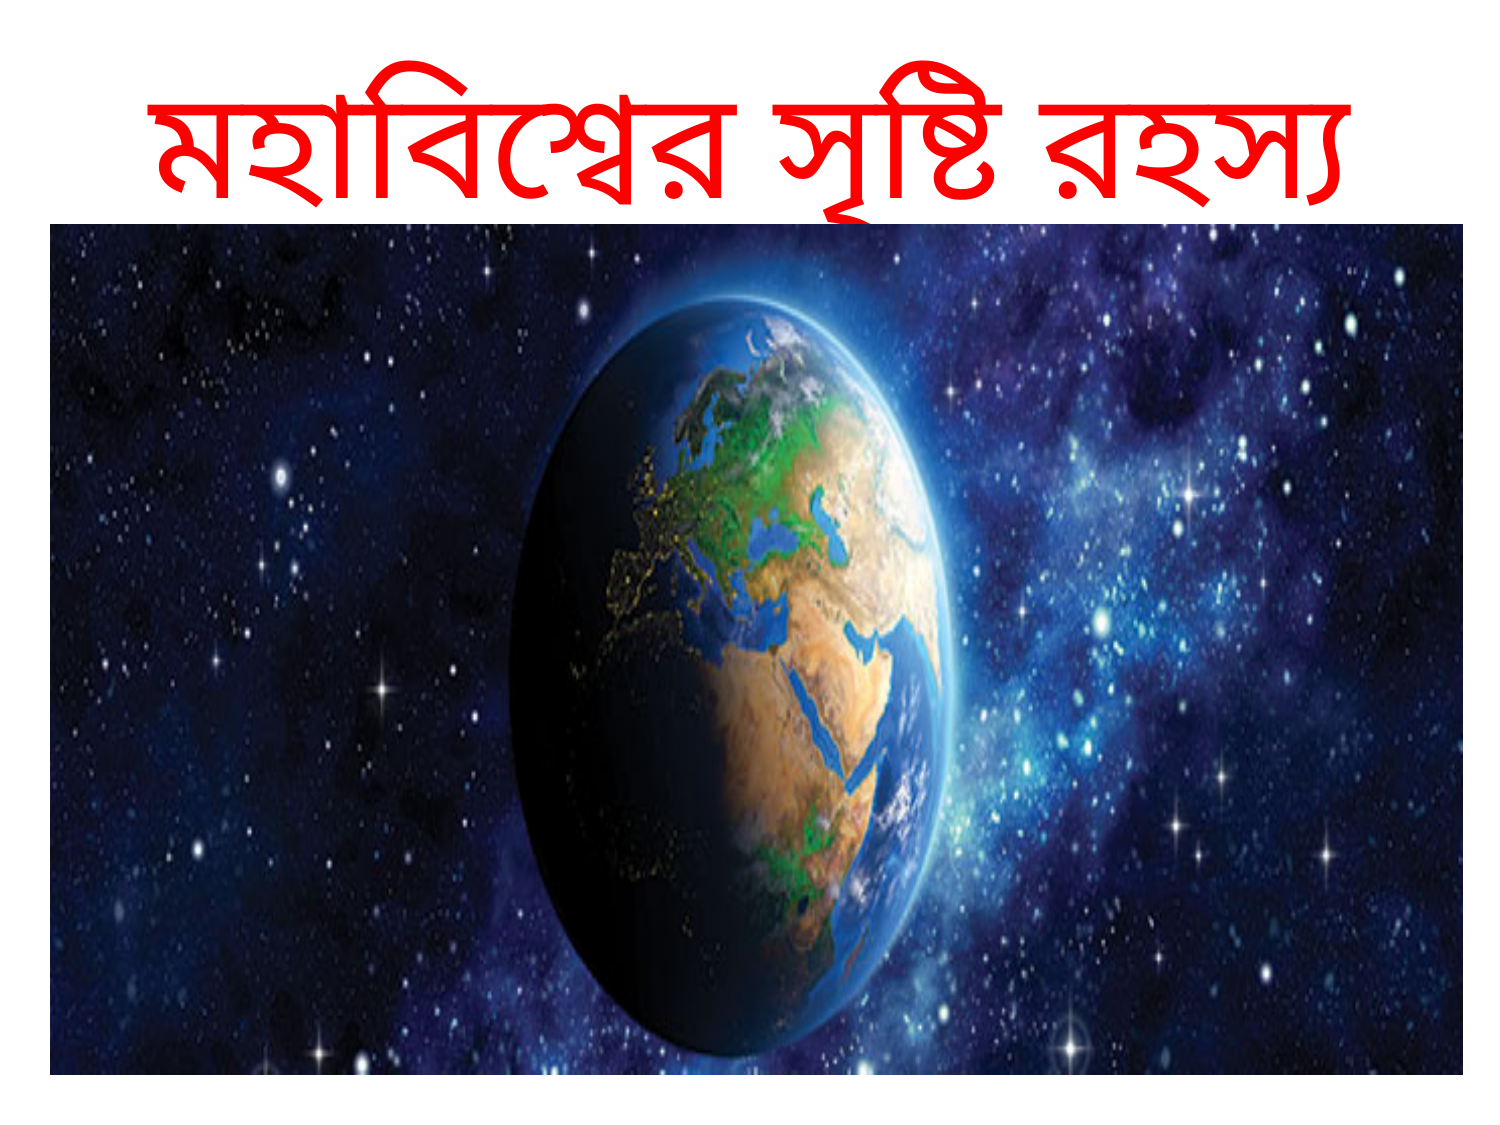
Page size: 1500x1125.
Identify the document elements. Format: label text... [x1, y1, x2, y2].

title মহাবিশ্বের সৃষ্টি রহস্য [75, 45, 1425, 223]
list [49, 224, 1463, 1076]
